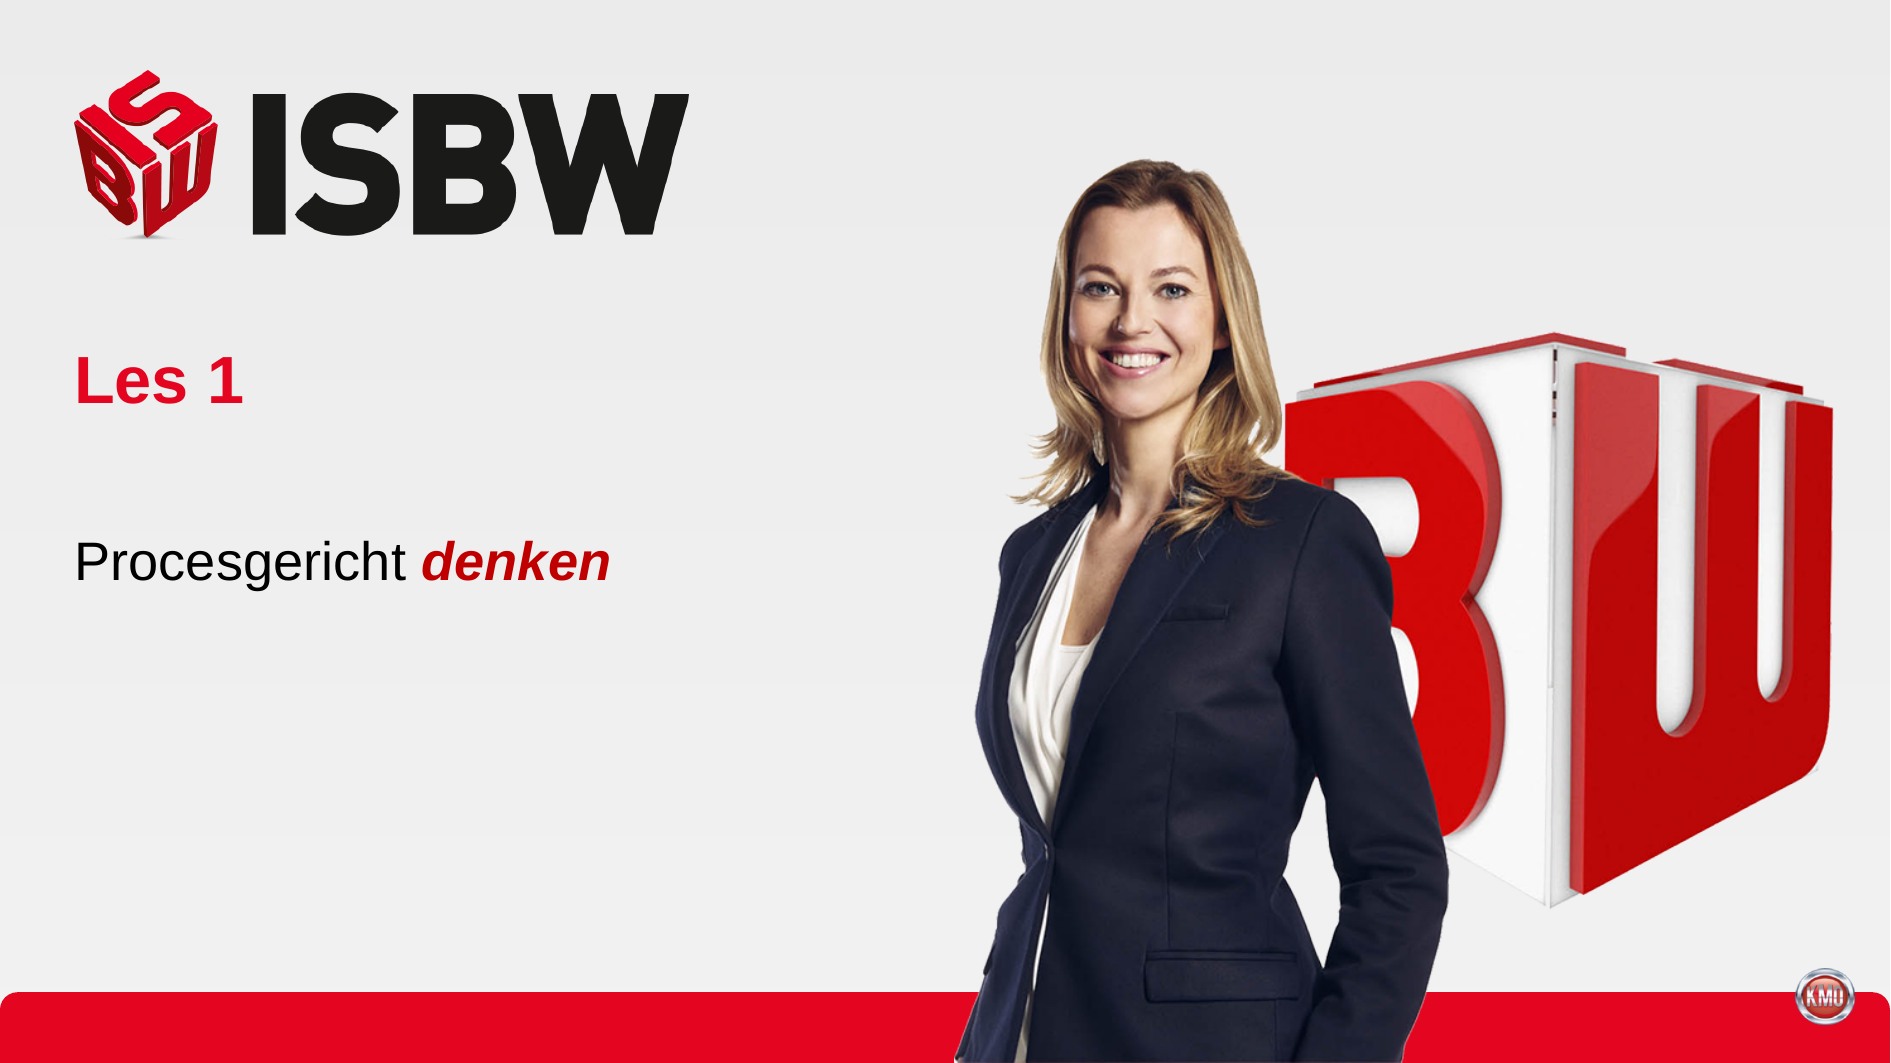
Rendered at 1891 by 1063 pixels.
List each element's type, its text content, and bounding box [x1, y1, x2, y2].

picture [74, 70, 689, 240]
subtitle Procesgericht denken [59, 531, 922, 603]
picture [954, 155, 1855, 1063]
title Les 1 [59, 342, 922, 497]
